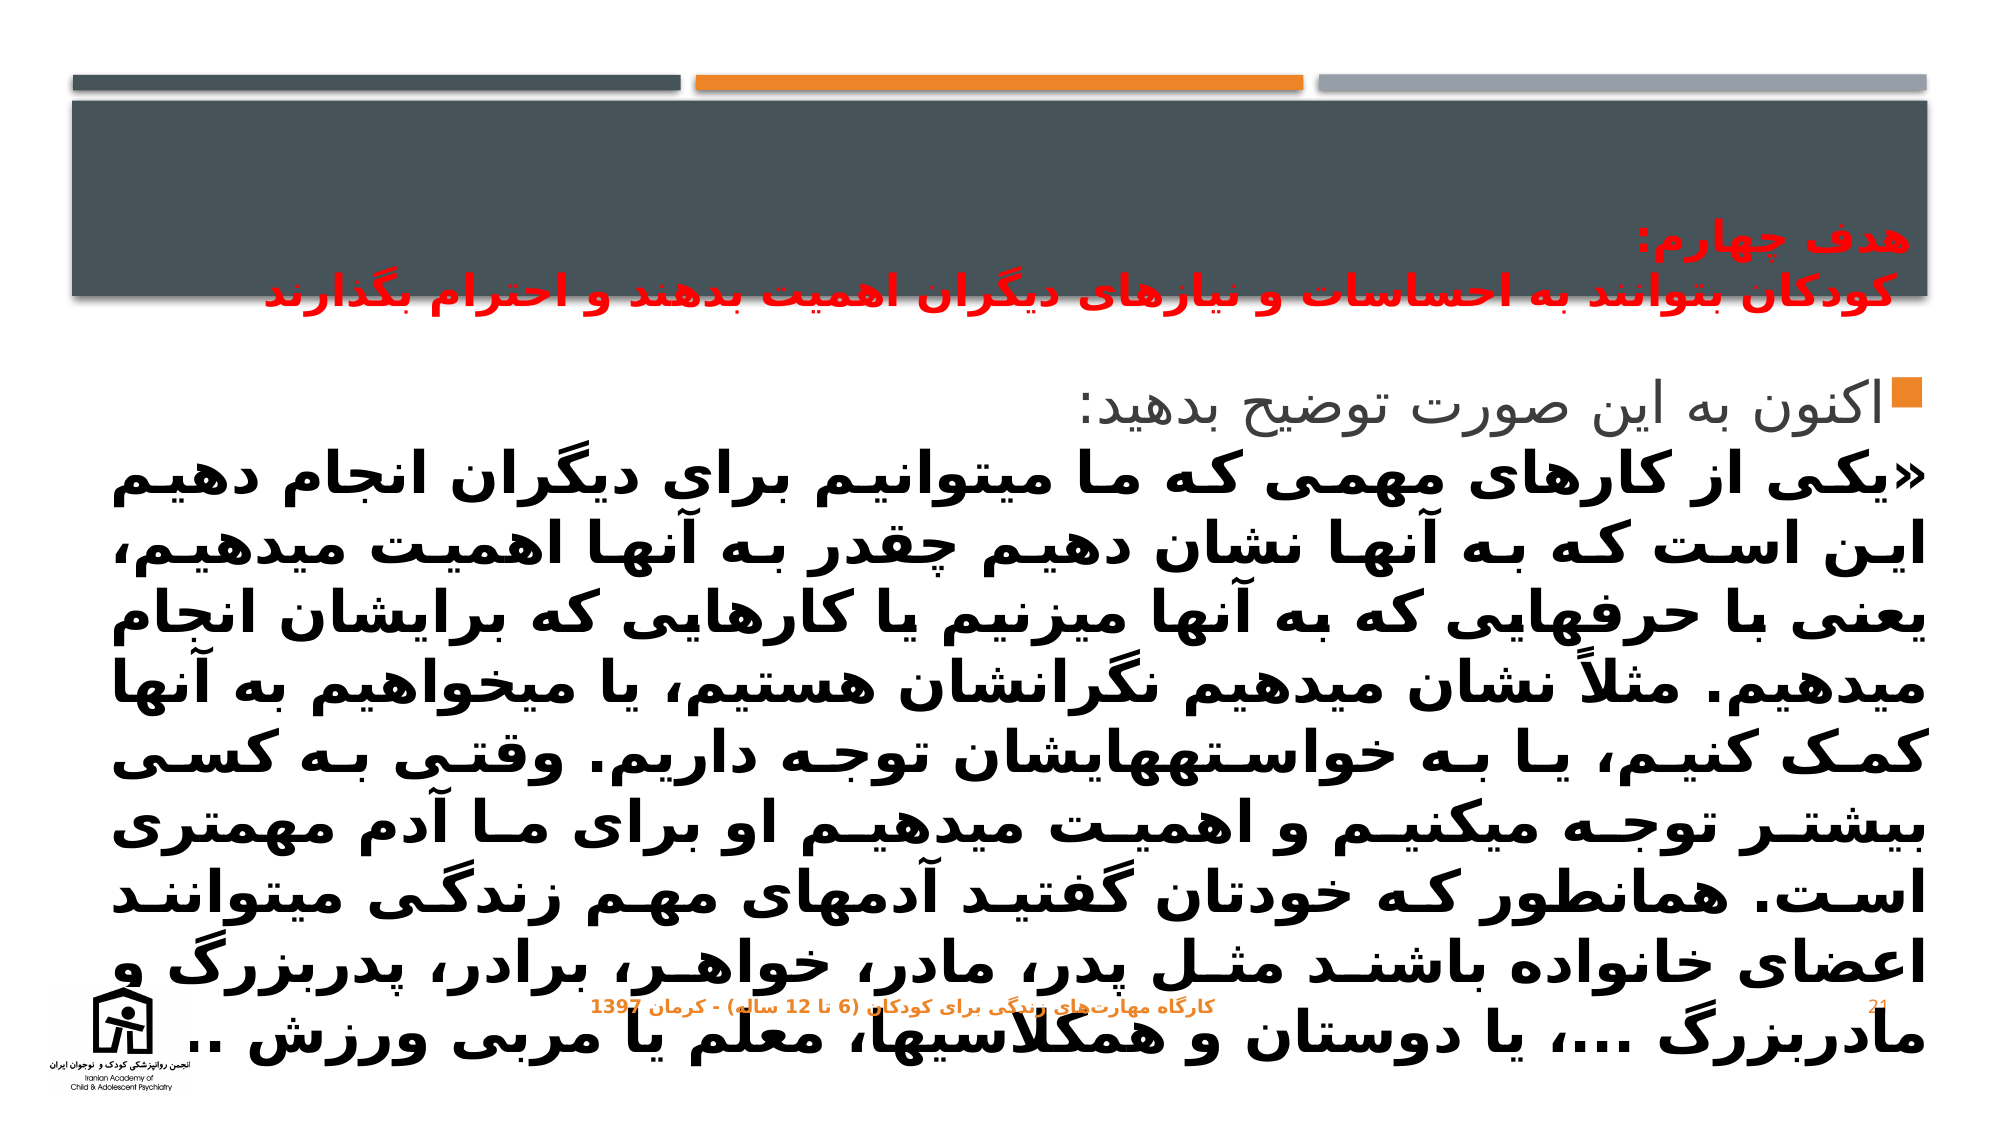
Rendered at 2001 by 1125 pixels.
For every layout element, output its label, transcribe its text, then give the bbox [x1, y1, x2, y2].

picture [48, 986, 190, 1092]
slide_number 21 [1732, 977, 1905, 1037]
list اکنون به این صورت توضیح بدهید: «یکی از کارهای مهمی که ما می­توانیم برای دیگران انجام دهیم این است که به آنها نشان دهیم چقدر به آنها اهمیت می­دهیم، یعنی با حرف­هایی که به آنها می­زنیم یا کارهایی که برایشان انجام می­دهیم. مثلاً نشان می­دهیم نگرانشان هستیم، یا می­خواهیم به آنها کمک کنیم، یا به خواسته­هایشان توجه داریم. وقتی به کسی بیشتر توجه می­کنیم و اهمیت می­دهیم او برای ما آدم مهم­تری است. همانطور که خودتان گفتید آدم­های مهم زندگی می­توانند اعضای خانواده باشند مثل پدر، مادر، خواهر، برادر، پدربزرگ و مادربزرگ ...، یا دوستان و هم­کلاسی­ها، معلم یا مربی ورزش ...» [95, 357, 1944, 1091]
footer کارگاه ﻣﻬﺎﺭﺕﻫﺎی ﺯﻧﺪﮔﯽ ﺑﺮﺍی ﮐﻮﺩﮐﺎﻥ (6 تا 12 ساله) - کرمان 1397 [95, 976, 1230, 1037]
title هدف چهارم: کودکان بتوانند به احساسات و نیازهای دیگران اهمیت بدهند و احترام بگذارند [22, 40, 1928, 358]
